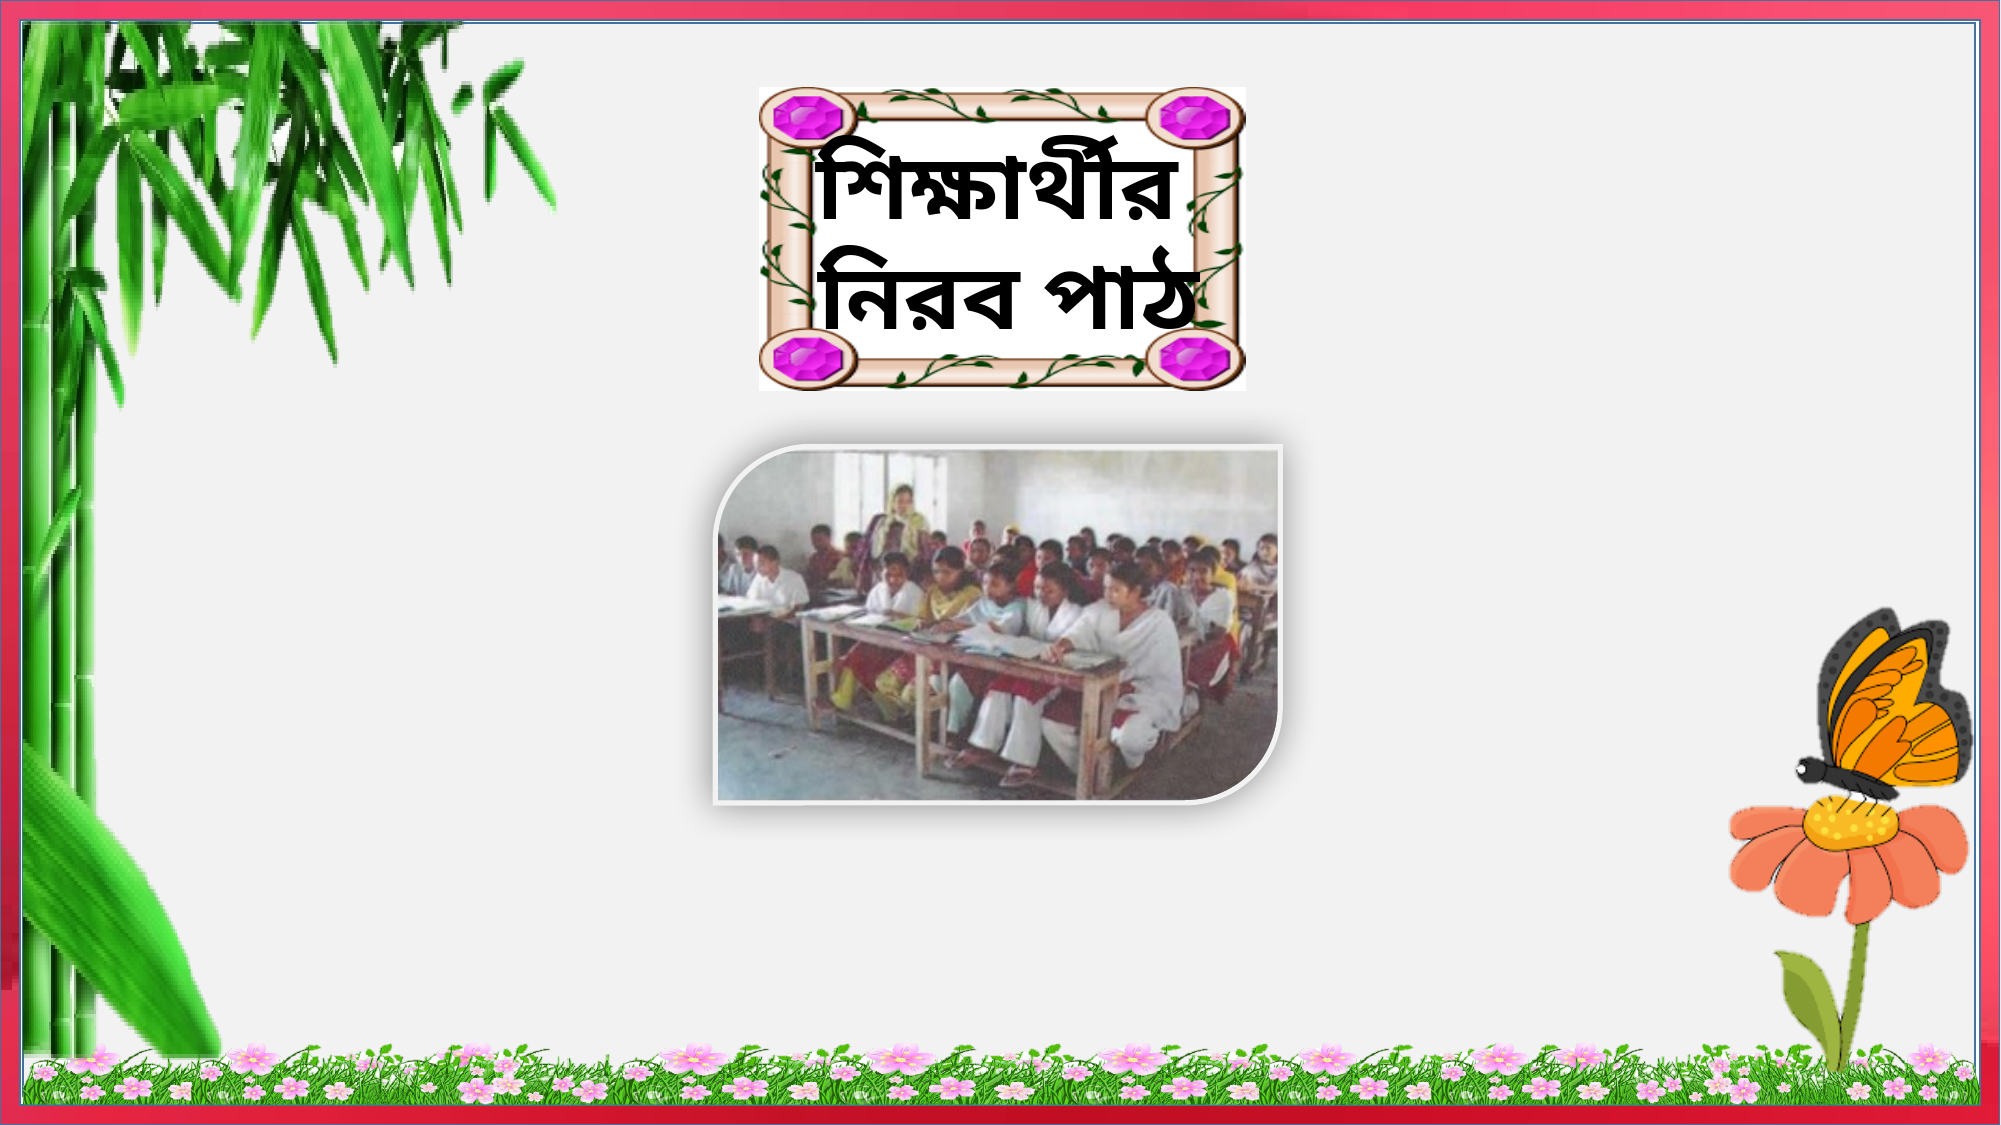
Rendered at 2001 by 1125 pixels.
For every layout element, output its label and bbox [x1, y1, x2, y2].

picture [22, 20, 1981, 1105]
picture [715, 446, 1281, 803]
text_box [759, 87, 1246, 391]
